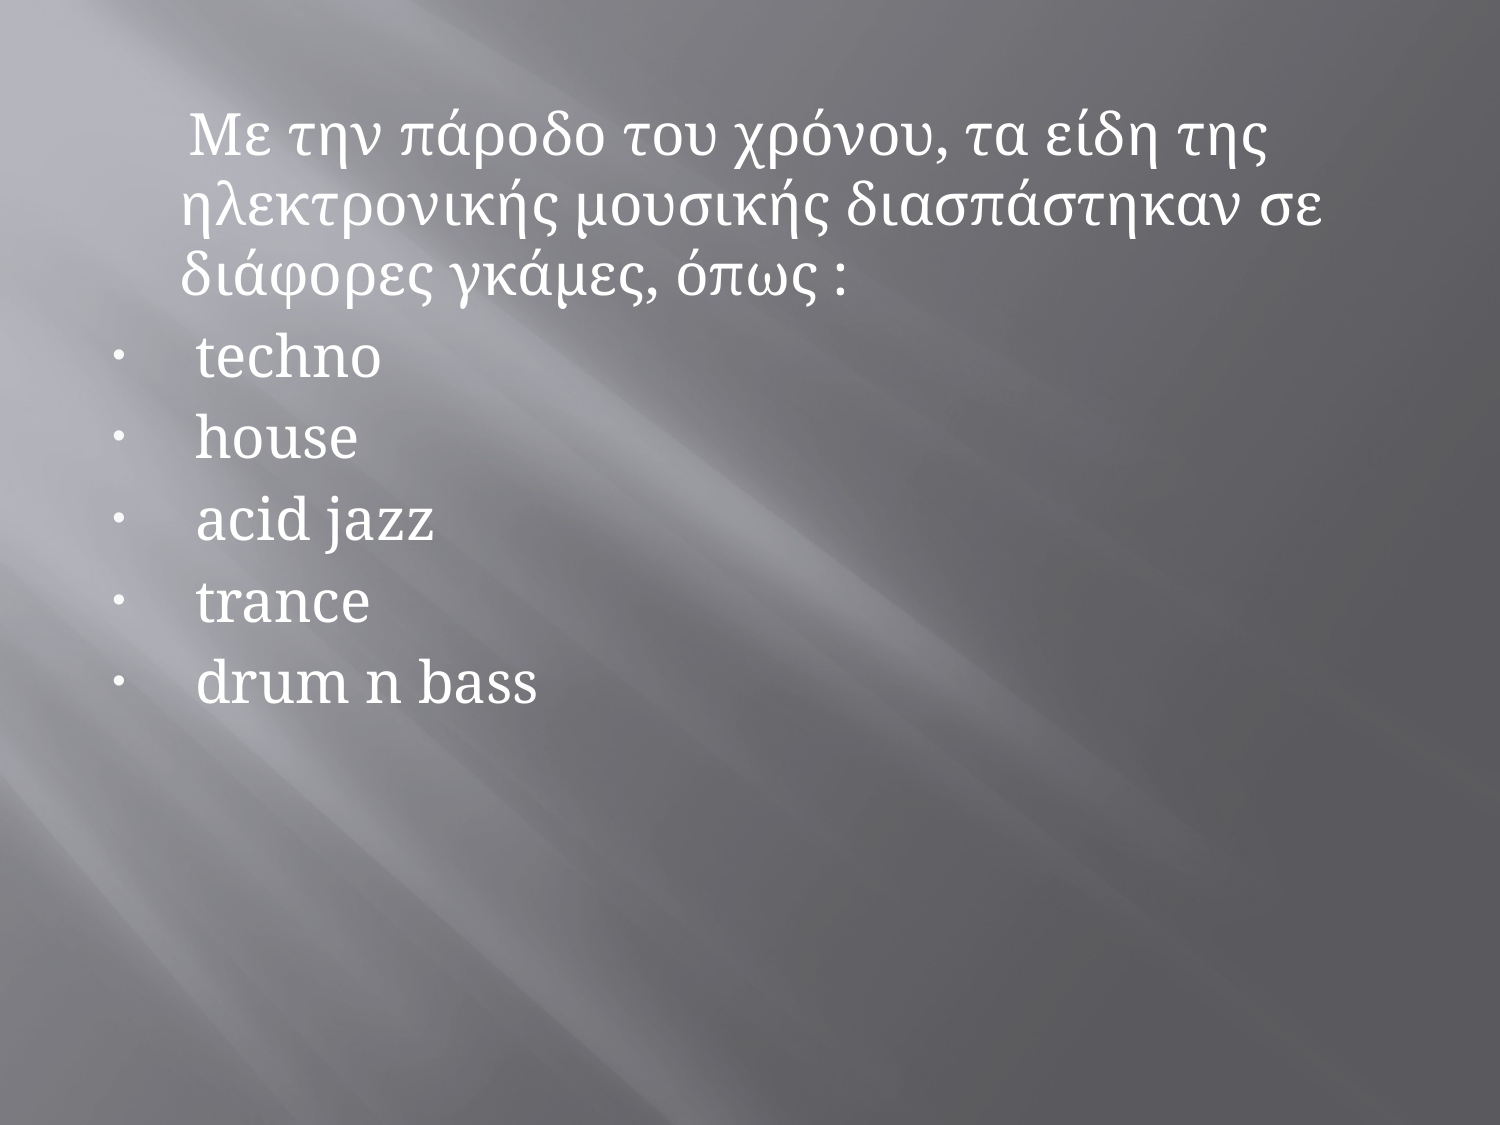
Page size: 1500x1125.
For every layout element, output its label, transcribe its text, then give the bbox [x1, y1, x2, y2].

list Με την πάροδο του χρόνου, τα είδη της ηλεκτρονικής μουσικής διασπάστηκαν σε διάφορες γκάμες, όπως : techno house acid jazz trance drum n bass [75, 90, 1425, 1035]
